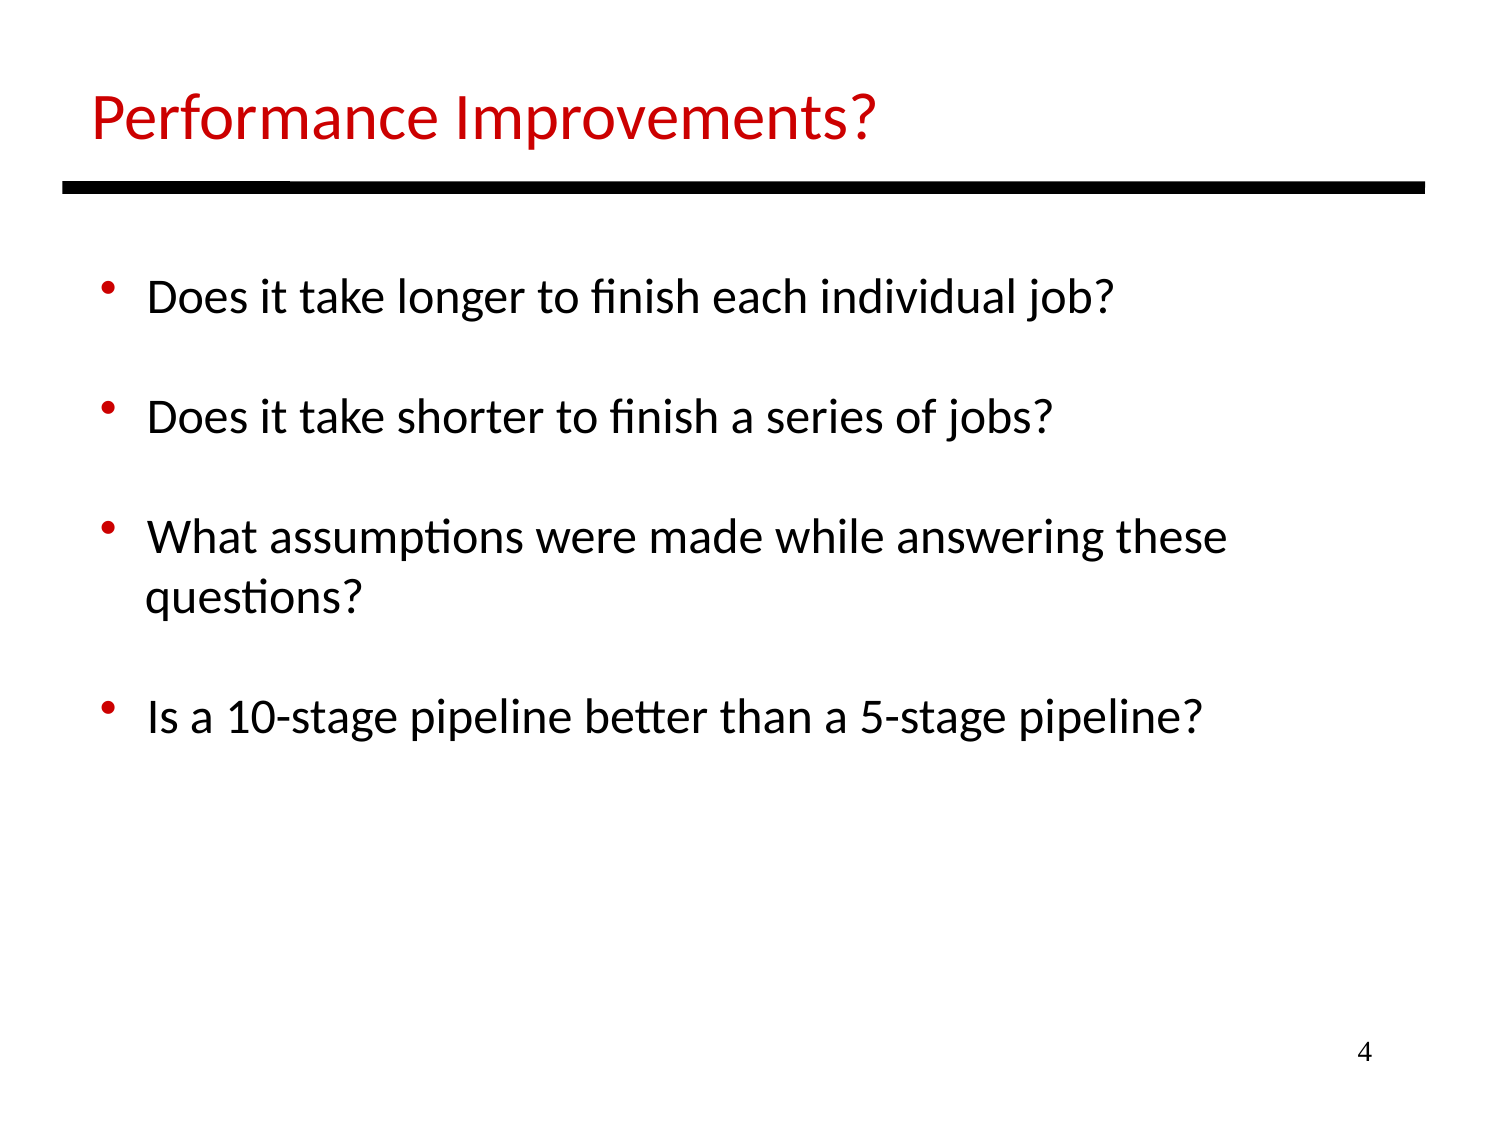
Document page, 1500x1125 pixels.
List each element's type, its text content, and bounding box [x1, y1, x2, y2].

text_box Does it take longer to finish each individual job? Does it take shorter to finish a series of jobs? What assumptions were made while answering these questions? Is a 10-stage pipeline better than a 5-stage pipeline? [85, 256, 1244, 752]
text_box Performance Improvements? [76, 65, 896, 160]
slide_number 4 [1074, 1025, 1388, 1100]
